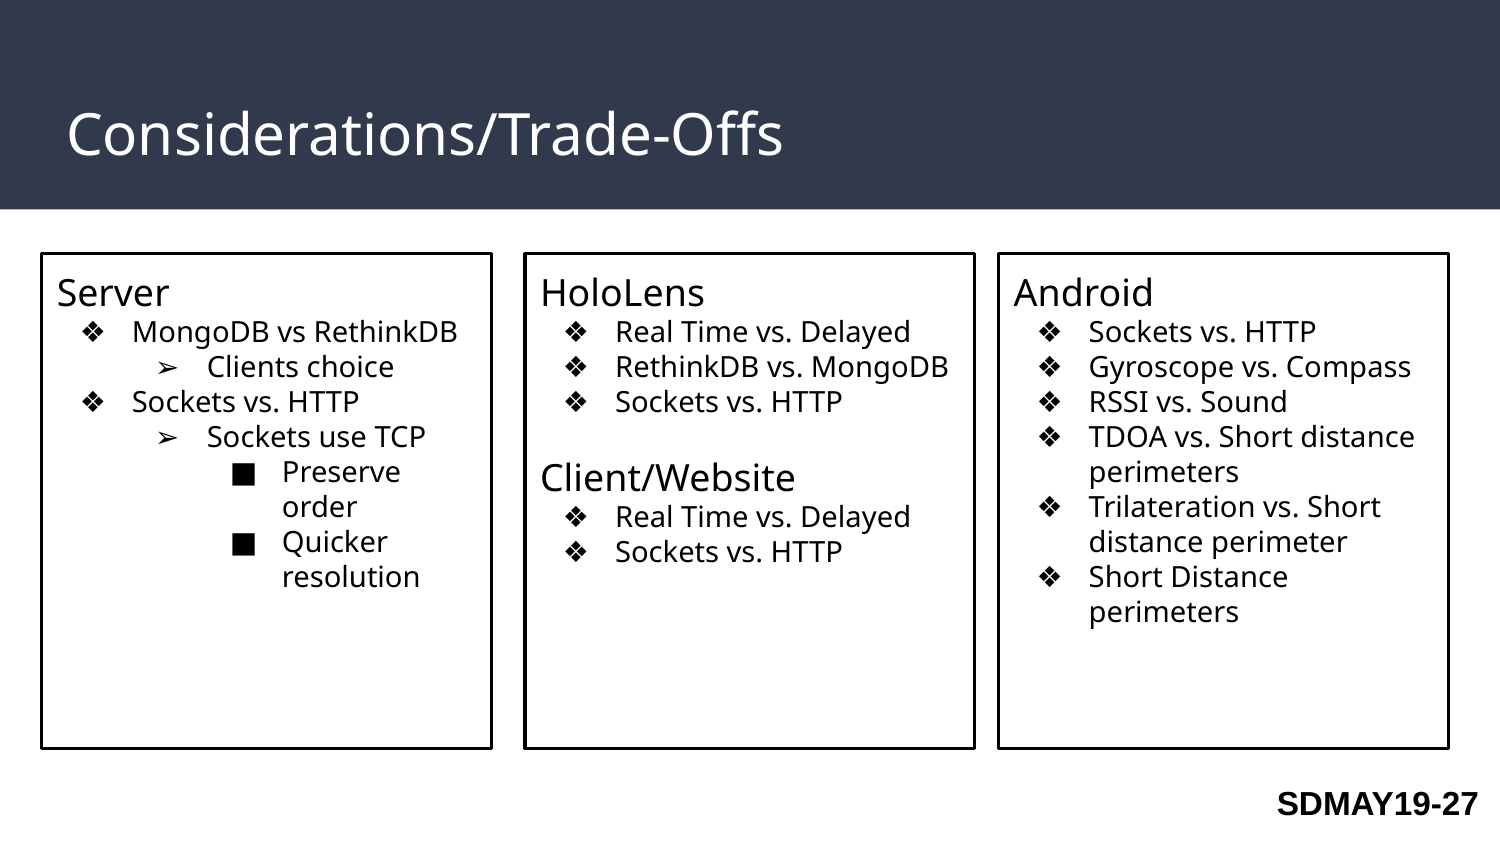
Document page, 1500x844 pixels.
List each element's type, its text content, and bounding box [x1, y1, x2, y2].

title Considerations/Trade-Offs [51, 82, 1449, 185]
text_box HoloLens Real Time vs. Delayed RethinkDB vs. MongoDB Sockets vs. HTTP Client/Website Real Time vs. Delayed Sockets vs. HTTP [524, 253, 975, 749]
text_box Server MongoDB vs RethinkDB Clients choice Sockets vs. HTTP Sockets use TCP Preserve order Quicker resolution [41, 253, 492, 749]
text_box SDMAY19-27 [1261, 766, 1500, 844]
text_box Android Sockets vs. HTTP Gyroscope vs. Compass RSSI vs. Sound TDOA vs. Short distance perimeters Trilateration vs. Short distance perimeter Short Distance perimeters [998, 253, 1449, 749]
